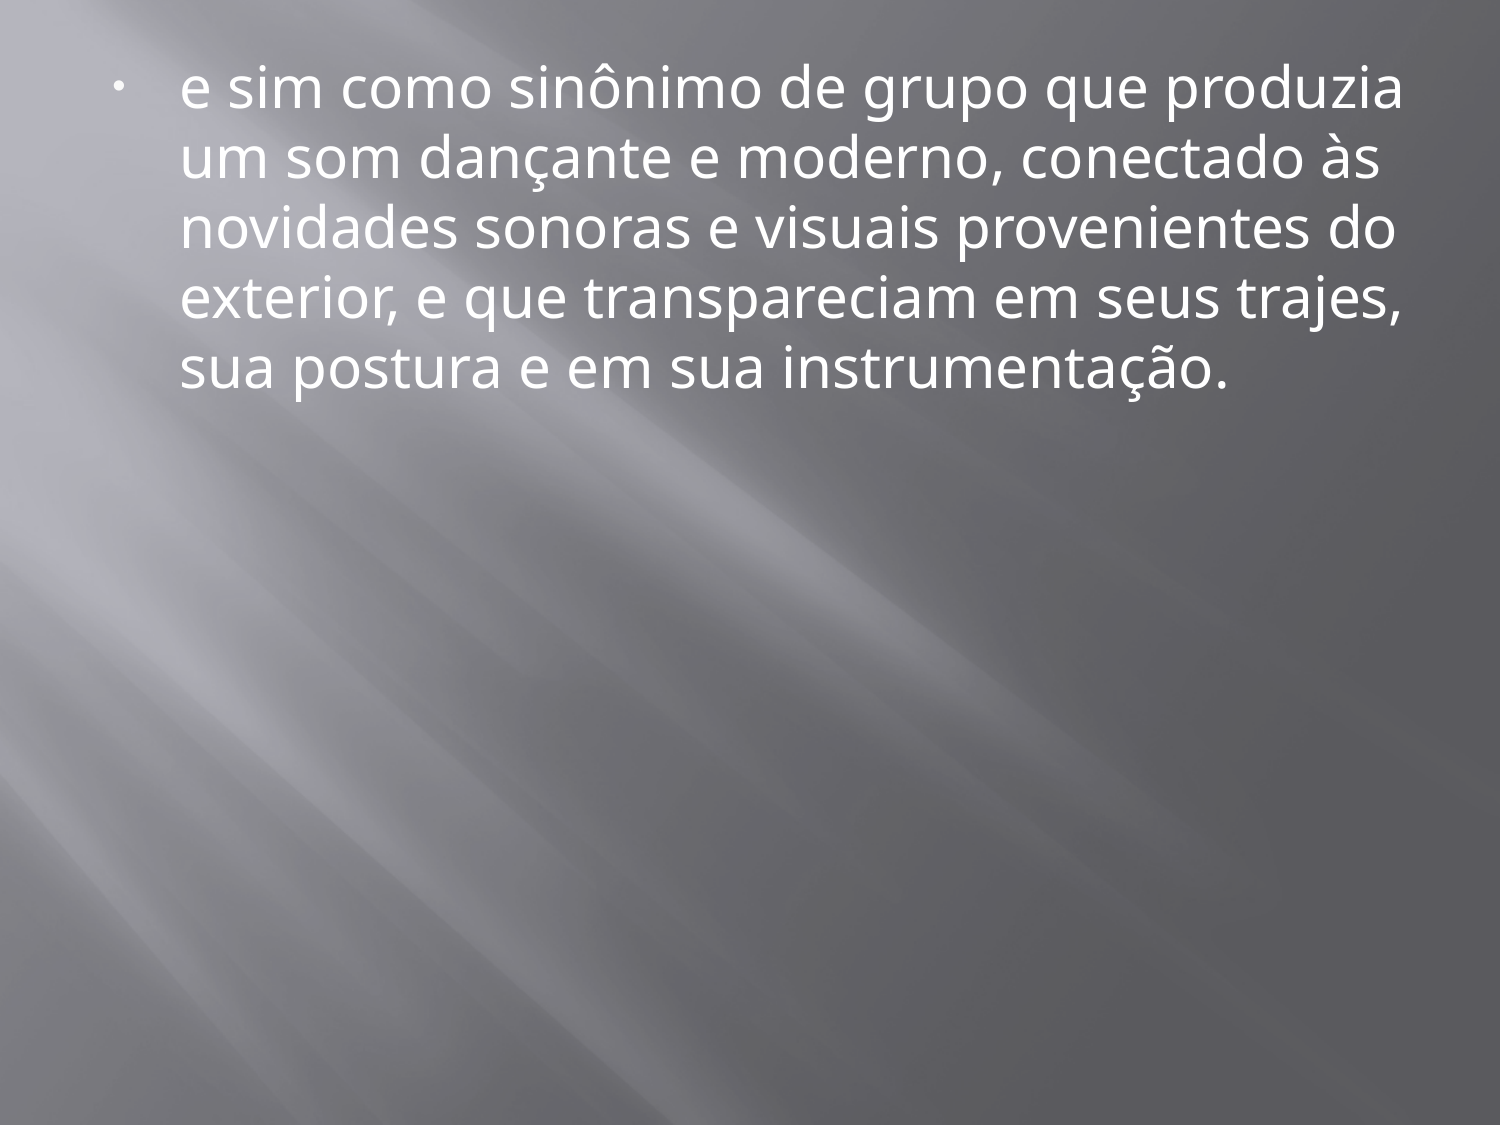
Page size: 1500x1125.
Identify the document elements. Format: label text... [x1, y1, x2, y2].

list e sim como sinônimo de grupo que produzia um som dançante e moderno, conectado às novidades sonoras e visuais provenientes do exterior, e que transpareciam em seus trajes, sua postura e em sua instrumentação. [75, 42, 1447, 1035]
